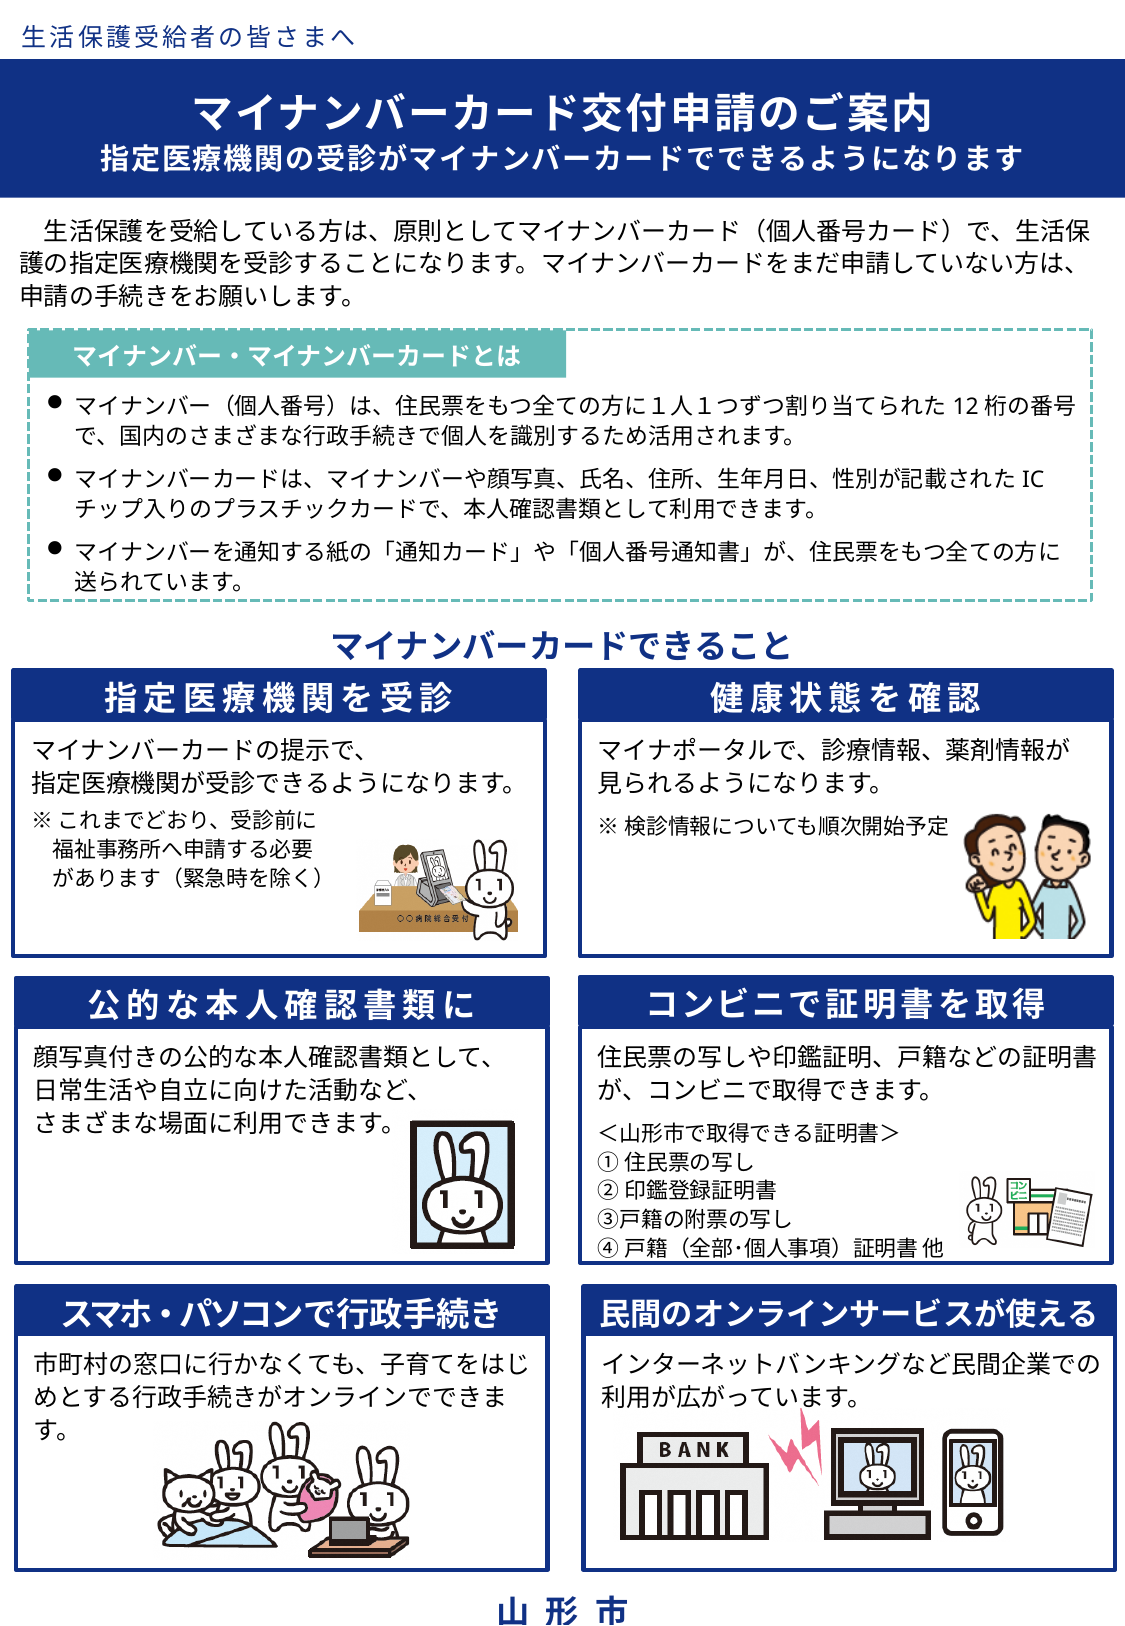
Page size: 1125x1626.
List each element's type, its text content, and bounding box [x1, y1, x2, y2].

text_box [42, 813, 55, 857]
text_box 健康状態を確認 [580, 670, 1112, 718]
text_box 住民票の写しや印鑑証明、戸籍などの証明書が、コンビニで取得できます。 ＜山形市で取得できる証明書＞ ①住民票の写し ②印鑑登録証明書 ③戸籍の附票の写し ④戸籍（全部･個人事項）証明書 他 [580, 1026, 1112, 1263]
text_box マイナンバー・マイナンバーカードとは [28, 330, 567, 378]
text_box 市町村の窓口に行かなくても、子育てをはじめとする行政手続きがオンラインでできます。 [16, 1334, 548, 1570]
text_box マイナンバーカードできること [13, 614, 1112, 674]
text_box マイナポータルで、診療情報、薬剤情報が 見られるようになります。 ※検診情報についても順次開始予定 [580, 720, 1112, 957]
text_box マイナンバーカードの提示で、 指定医療機関が受診できるようになります。 ※これまでどおり、受診前に 福祉事務所へ申請する必要 があります（緊急時を除く） [13, 720, 545, 957]
text_box インターネットバンキングなど民間企業での利用が広がっています。 [583, 1334, 1115, 1570]
text_box 指定医療機関を受診 [13, 670, 545, 718]
text_box 顔写真付きの公的な本人確認書類として、 日常生活や自立に向けた活動など、 さまざまな場面に利用できます。 [16, 1026, 548, 1263]
picture [962, 808, 1093, 939]
picture [153, 1421, 411, 1560]
text_box マイナンバーカード交付申請のご案内 指定医療機関の受診がマイナンバーカードでできるようになります [0, 59, 1125, 198]
text_box 生活保護受給者の皆さまへ [16, 0, 723, 71]
text_box 公的な本人確認書類に [16, 977, 548, 1026]
picture [612, 1408, 1010, 1542]
text_box スマホ・パソコンで行政手続き [16, 1286, 548, 1334]
text_box 生活保護を受給している方は、原則としてマイナンバーカード（個人番号カード）で、生活保護の指定医療機関を受診することになります。マイナンバーカードをまだ申請していない方は、申請の手続きをお願いします。 [13, 206, 1112, 317]
text_box マイナンバー（個人番号）は、住民票をもつ全ての方に１人１つずつ割り当てられた12桁の番号で、国内のさまざまな行政手続きで個人を識別するため活用されます。 マイナンバーカードは、マイナンバーや顔写真、氏名、住所、生年月日、性別が記載されたICチップ入りのプラスチックカードで、本人確認書類として利用できます。 マイナンバーを通知する紙の「通知カード」や「個人番号通知書」が、住民票をもつ全ての方に送られています。 [28, 329, 1092, 601]
text_box コンビニで証明書を取得 [580, 976, 1112, 1025]
text_box 山形市 [13, 1579, 1112, 1625]
picture [959, 1171, 1095, 1249]
text_box 民間のオンラインサービスが使える [583, 1286, 1115, 1334]
picture [392, 1108, 519, 1255]
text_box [356, 839, 519, 942]
